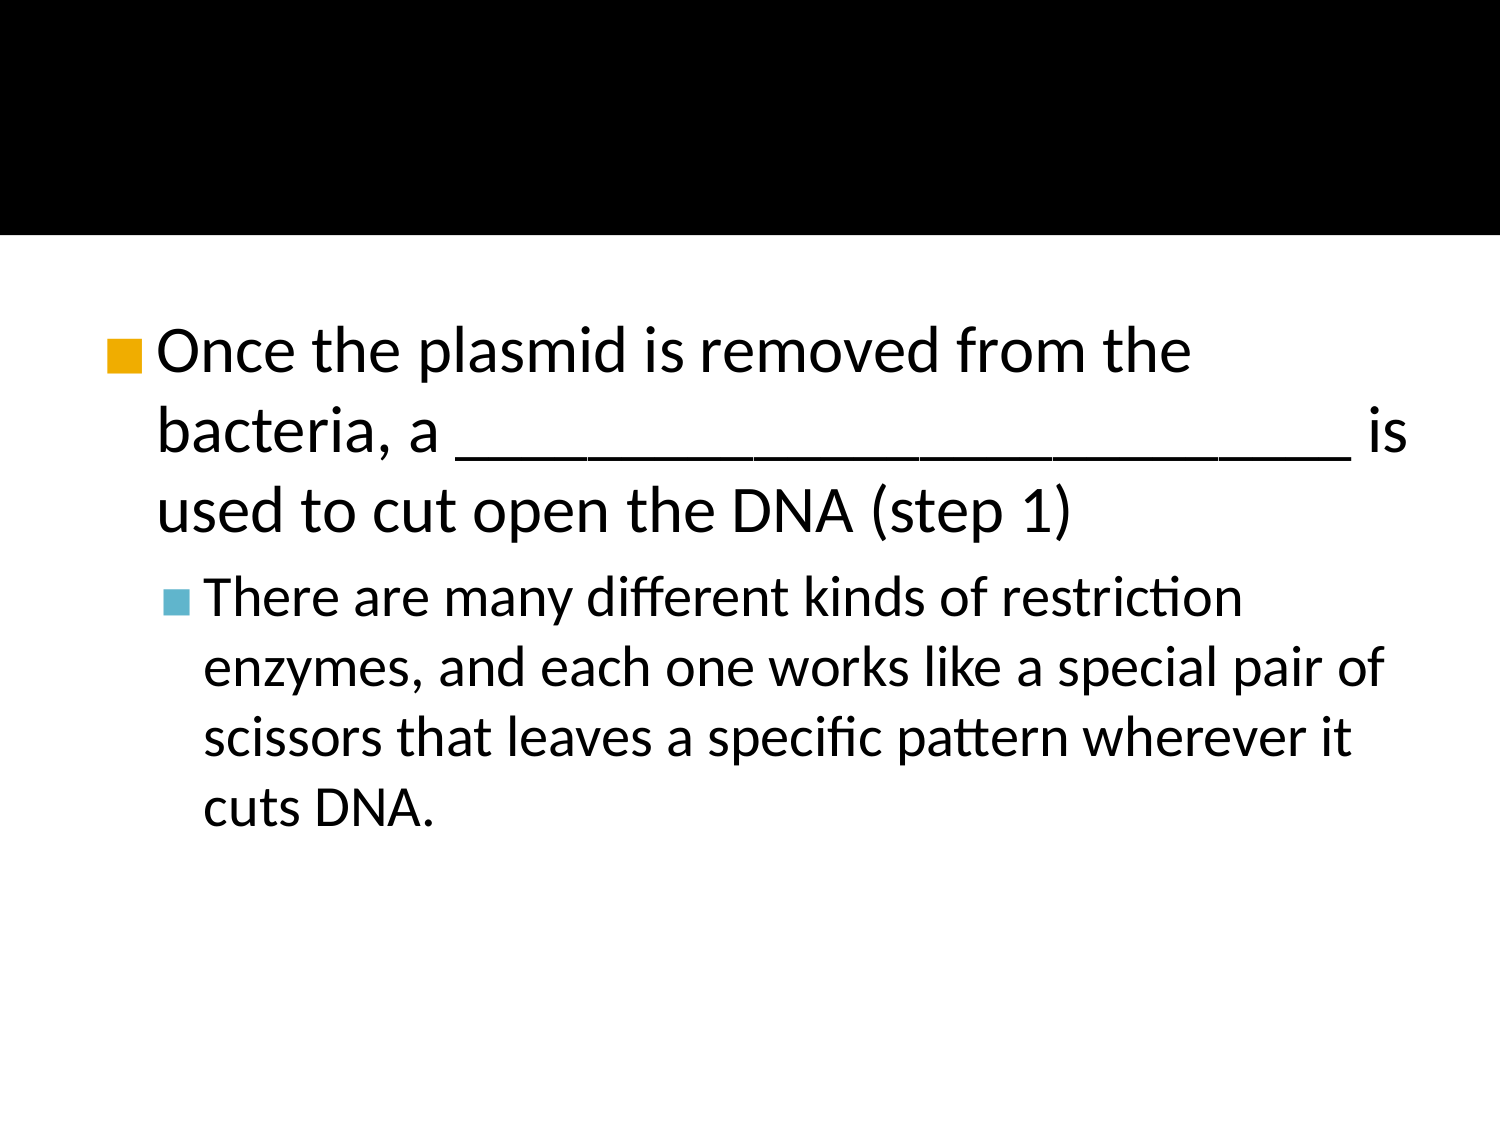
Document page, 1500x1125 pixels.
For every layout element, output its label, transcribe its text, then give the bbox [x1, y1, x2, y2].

list Once the plasmid is removed from the bacteria, a ___________________________ is used to cut open the DNA (step 1) There are many different kinds of restriction enzymes, and each one works like a special pair of scissors that leaves a specific pattern wherever it cuts DNA. [75, 291, 1425, 1050]
